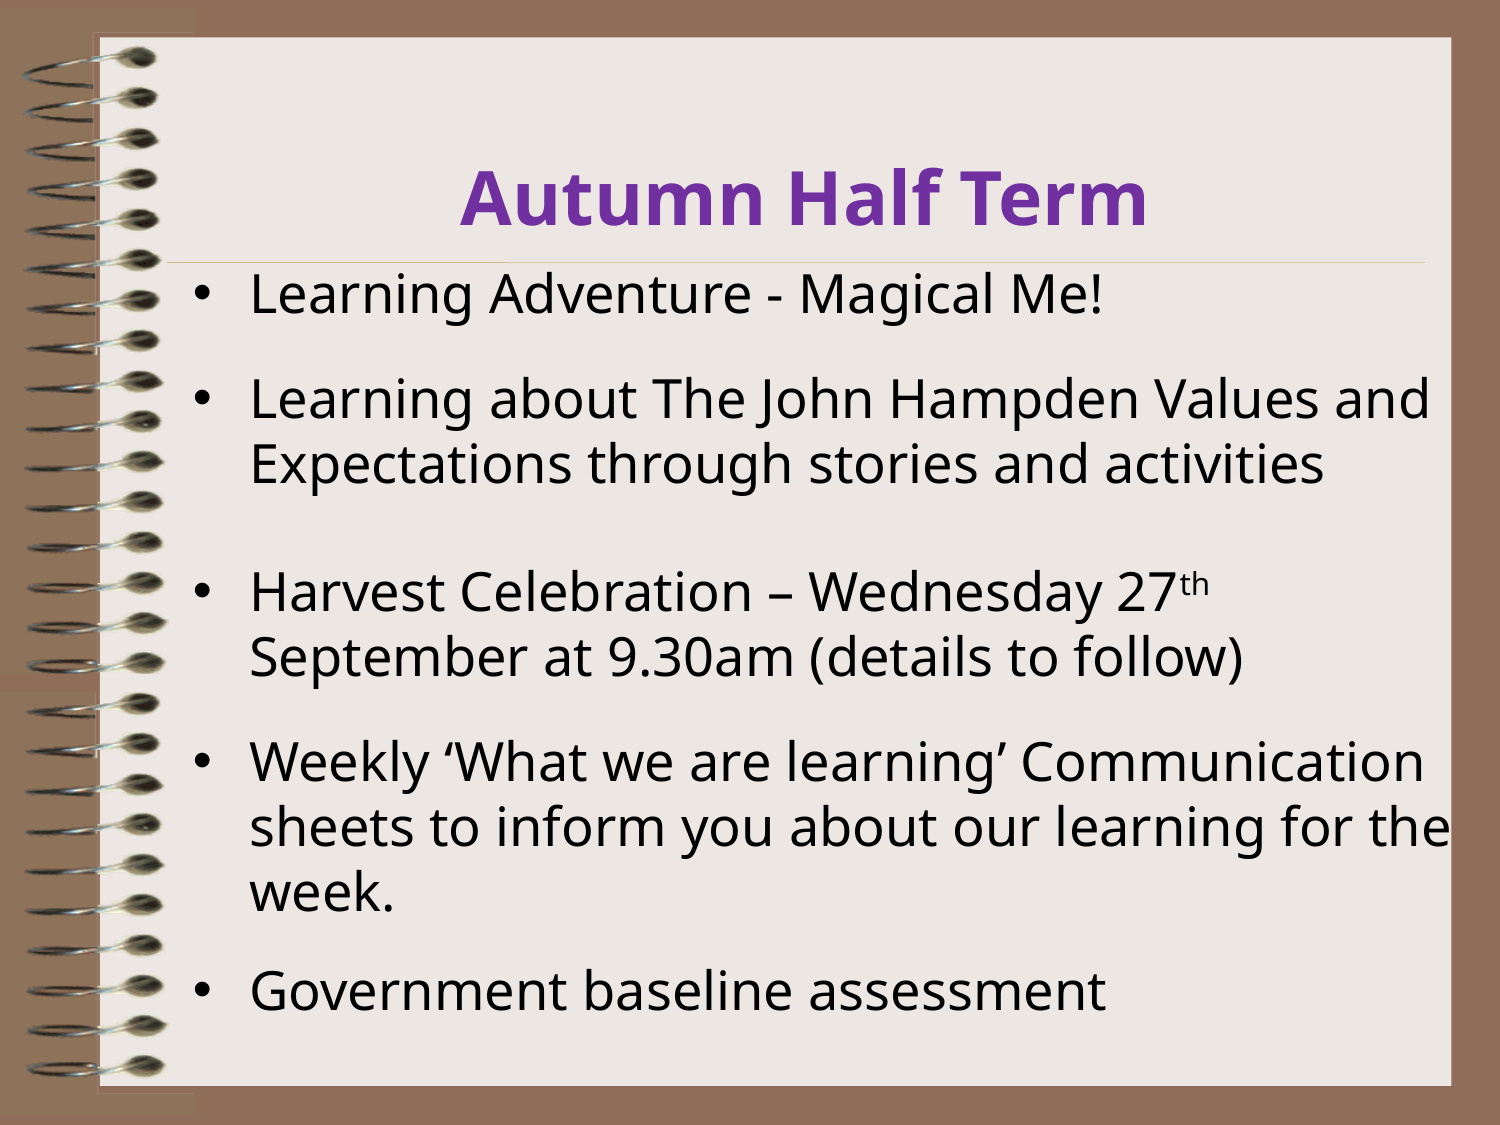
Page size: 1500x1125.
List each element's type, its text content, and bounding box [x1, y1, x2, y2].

picture [0, 692, 194, 1115]
picture [0, 8, 194, 674]
list Learning Adventure - Magical Me! Learning about The John Hampden Values and Expectations through stories and activities Harvest Celebration – Wednesday 27th September at 9.30am (details to follow) Weekly ‘What we are learning’ Communication sheets to inform you about our learning for the week. Government baseline assessment [177, 252, 1469, 1024]
title Autumn Half Term [171, 101, 1422, 290]
